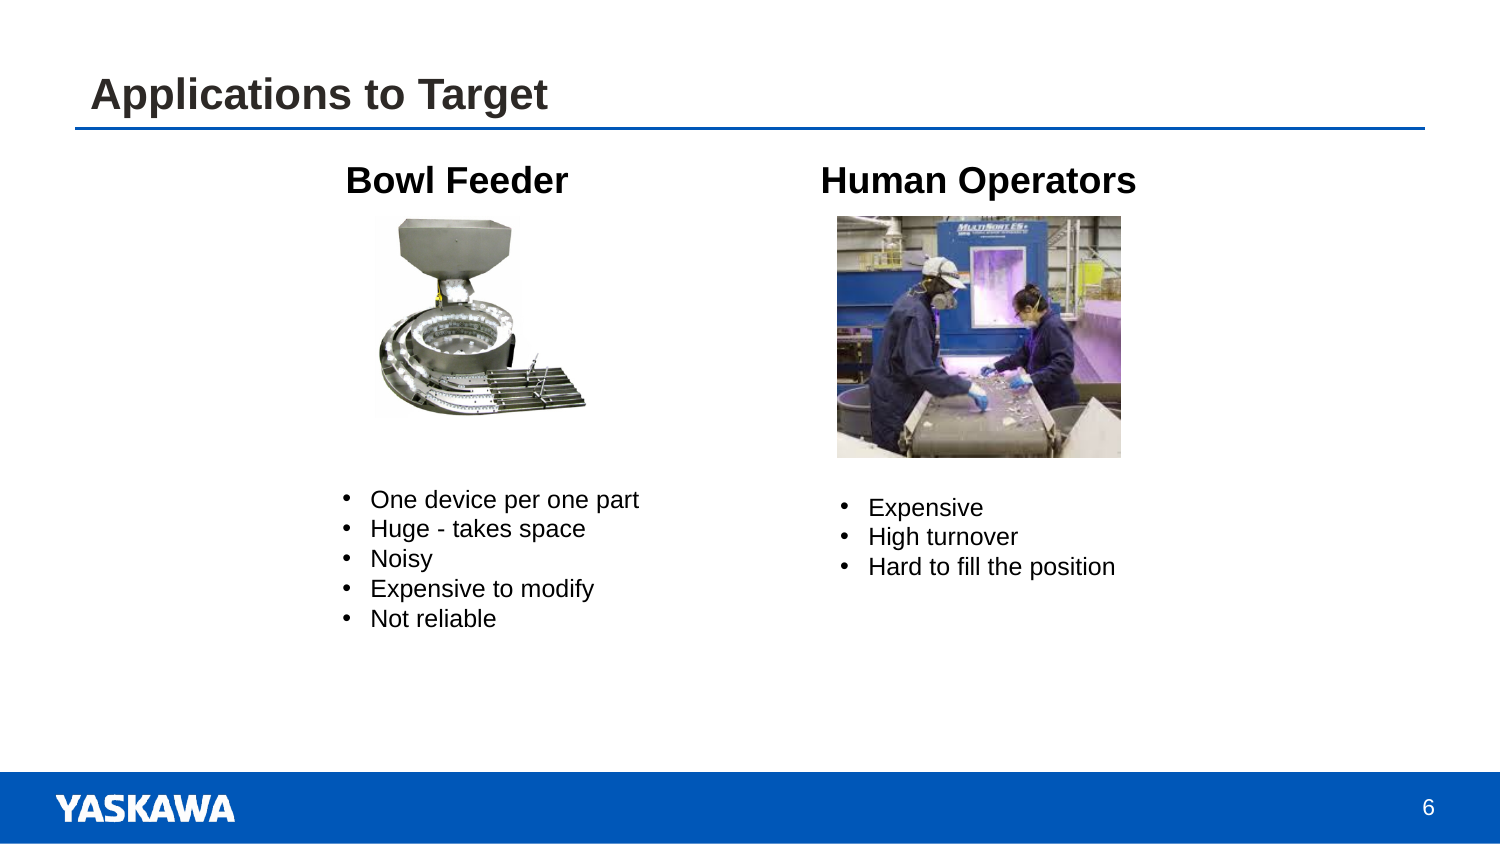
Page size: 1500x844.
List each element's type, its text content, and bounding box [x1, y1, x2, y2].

text_box One device per one part Huge - takes space Noisy Expensive to modify Not reliable [327, 475, 658, 610]
picture [837, 216, 1121, 459]
text_box Bowl Feeder [327, 148, 587, 208]
text_box Expensive High turnover Hard to fill the position [825, 483, 1133, 626]
picture [50, 789, 240, 827]
text_box Human Operators [800, 148, 1158, 208]
title Applications to Target [75, 31, 1425, 127]
slide_number 6 [1387, 784, 1450, 829]
picture [374, 216, 587, 418]
